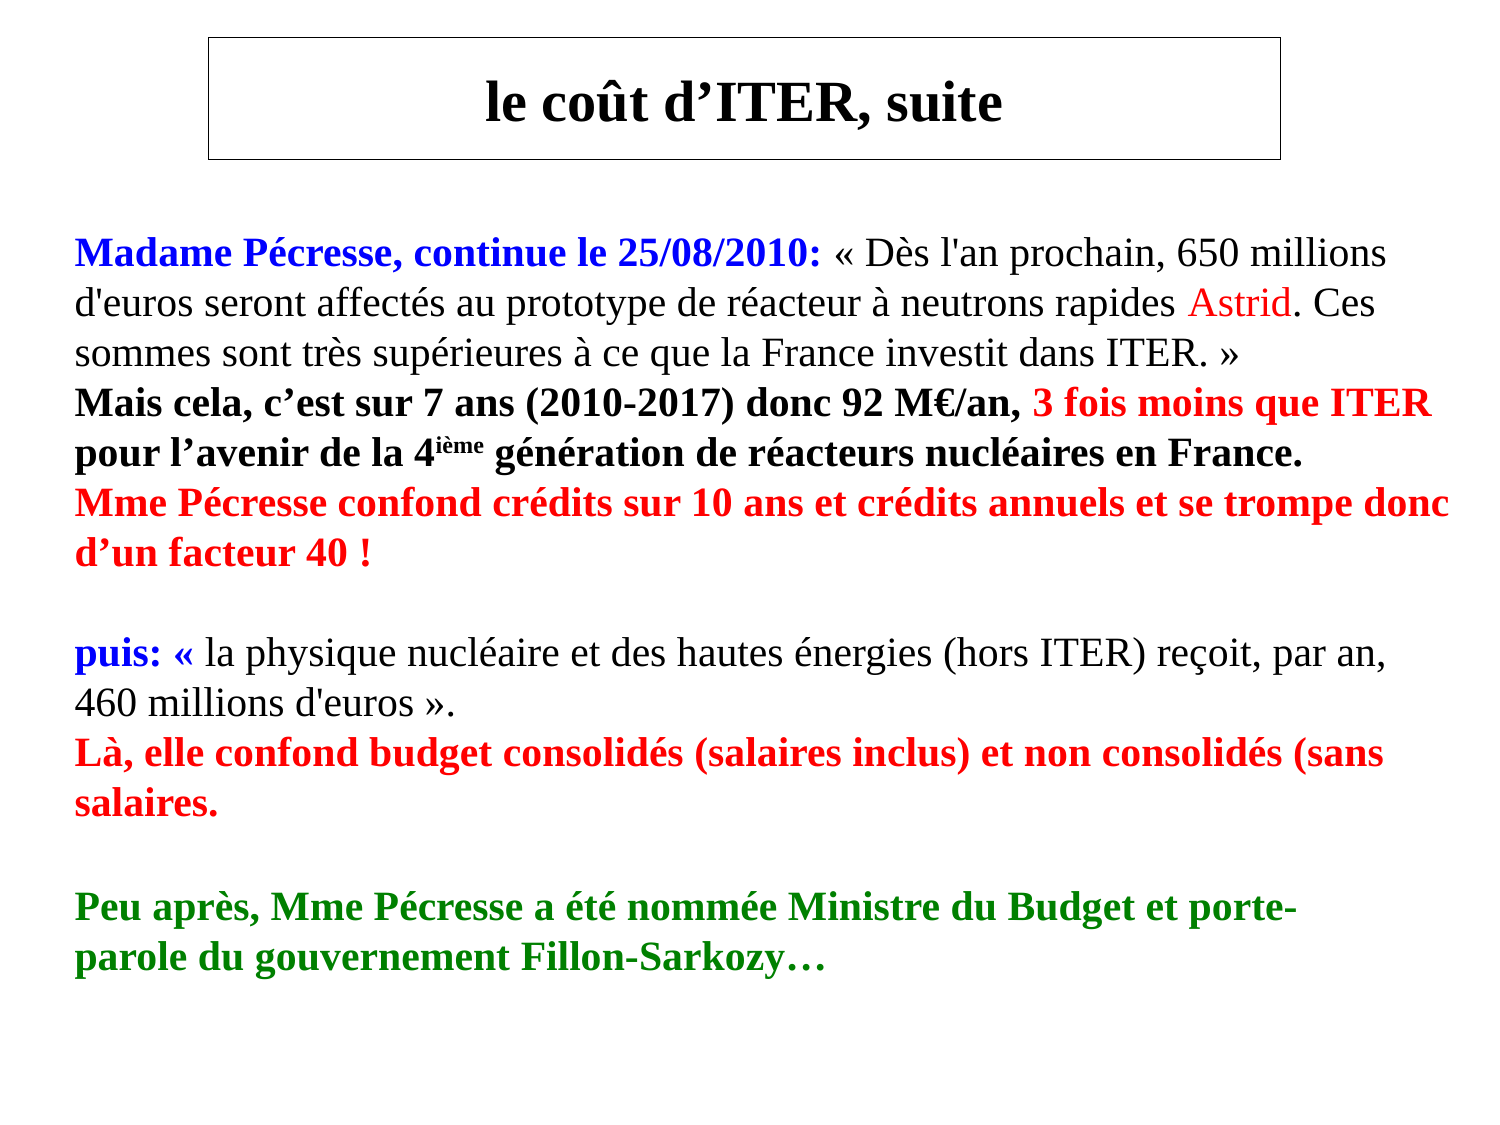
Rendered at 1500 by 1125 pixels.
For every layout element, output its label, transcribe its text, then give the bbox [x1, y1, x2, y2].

text_box Peu après, Mme Pécresse a été nommée Ministre du Budget et porte-parole du gouvernement Fillon-Sarkozy… [59, 871, 1411, 1037]
text_box Madame Pécresse, continue le 25/08/2010: « Dès l'an prochain, 650 millions d'euros seront affectés au prototype de réacteur à neutrons rapides Astrid. Ces sommes sont très supérieures à ce que la France investit dans ITER. » Mais cela, c’est sur 7 ans (2010-2017) donc 92 M€/an, 3 fois moins que ITER pour l’avenir de la 4ième génération de réacteurs nucléaires en France. Mme Pécresse confond crédits sur 10 ans et crédits annuels et se trompe donc d’un facteur 40 ! puis: « la physique nucléaire et des hautes énergies (hors ITER) reçoit, par an, 460 millions d'euros ». Là, elle confond budget consolidés (salaires inclus) et non consolidés (sans salaires. [59, 217, 1473, 832]
title le coût d’ITER, suite [208, 37, 1281, 160]
